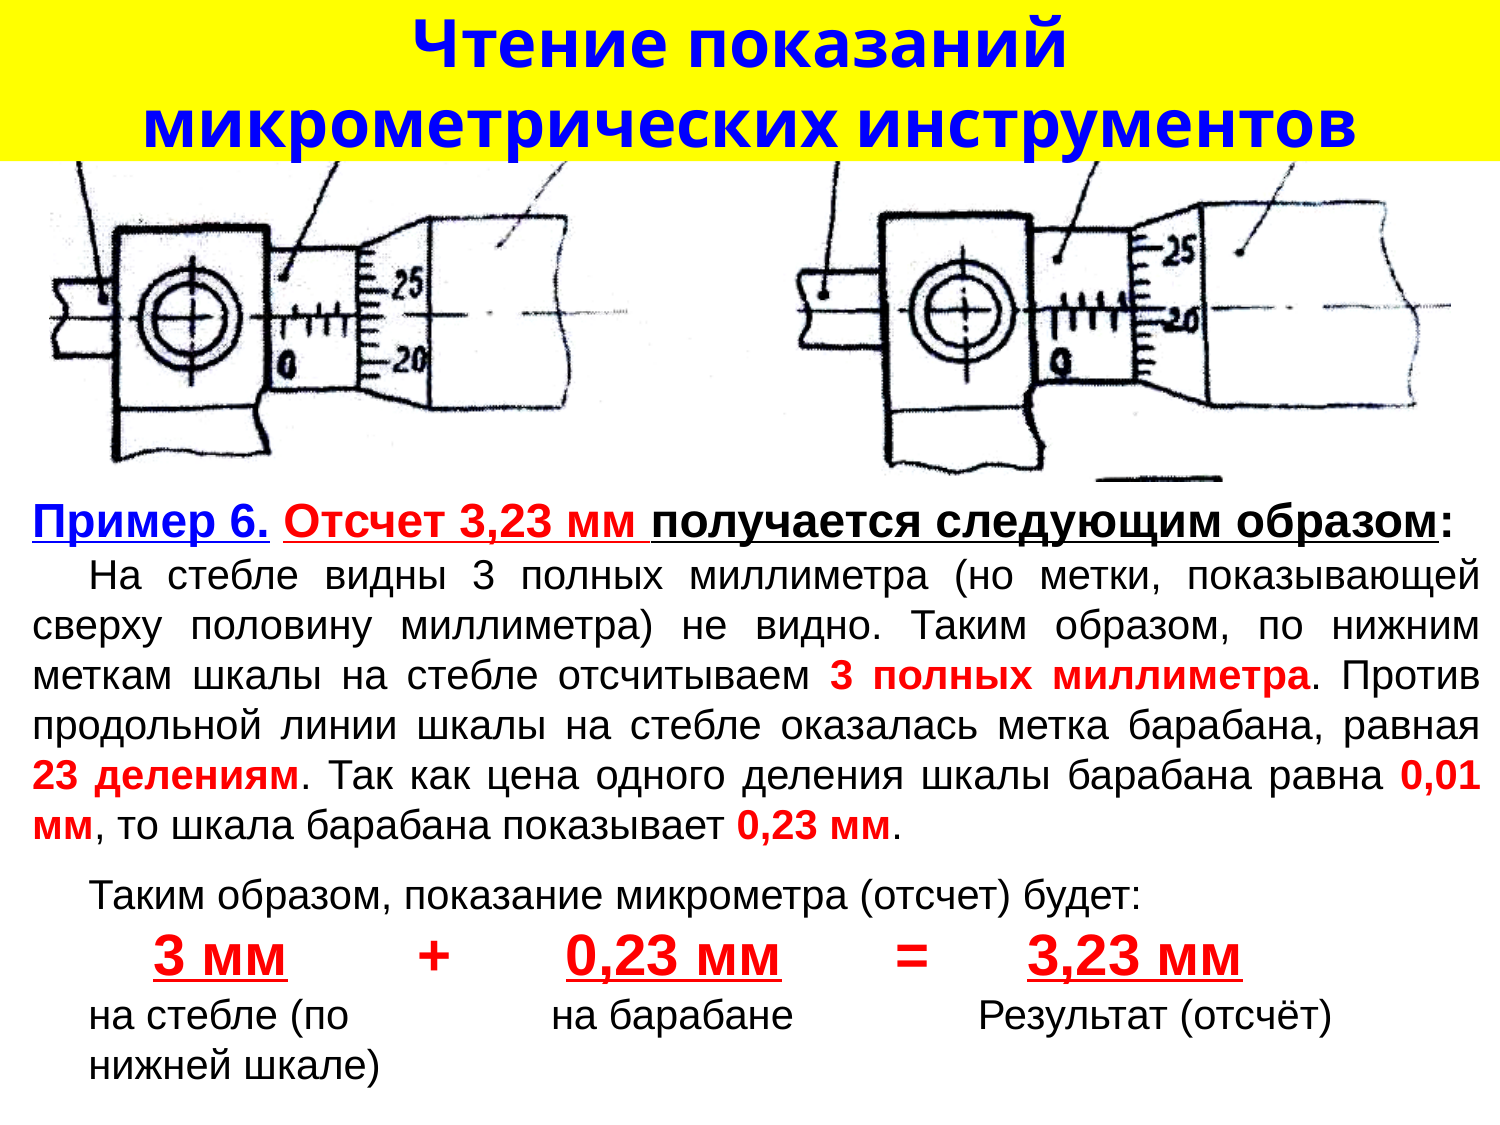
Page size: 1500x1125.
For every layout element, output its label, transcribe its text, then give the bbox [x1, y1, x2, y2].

text_box Пример 6. Отсчет 3,23 мм получается следующим образом: На стебле видны 3 полных миллиметра (но метки, показывающей сверху половину миллиметра) не видно. Таким образом, по нижним меткам шкалы на стебле отсчитываем 3 полных миллиметра. Против продольной линии шкалы на стебле оказалась метка барабана, равная 23 делениям. Так как цена одного деления шкалы барабана равна 0,01 мм, то шкала барабана показывает 0,23 мм. Таким образом, показание микрометра (отсчет) будет: 3 мм + 0,23 мм = 3,23 мм на стебле (по на барабане Результат (отсчёт) нижней шкале) [17, 482, 1497, 1095]
picture [49, 113, 1451, 482]
title Чтение показаний микрометрических инструментов [0, 0, 1500, 162]
